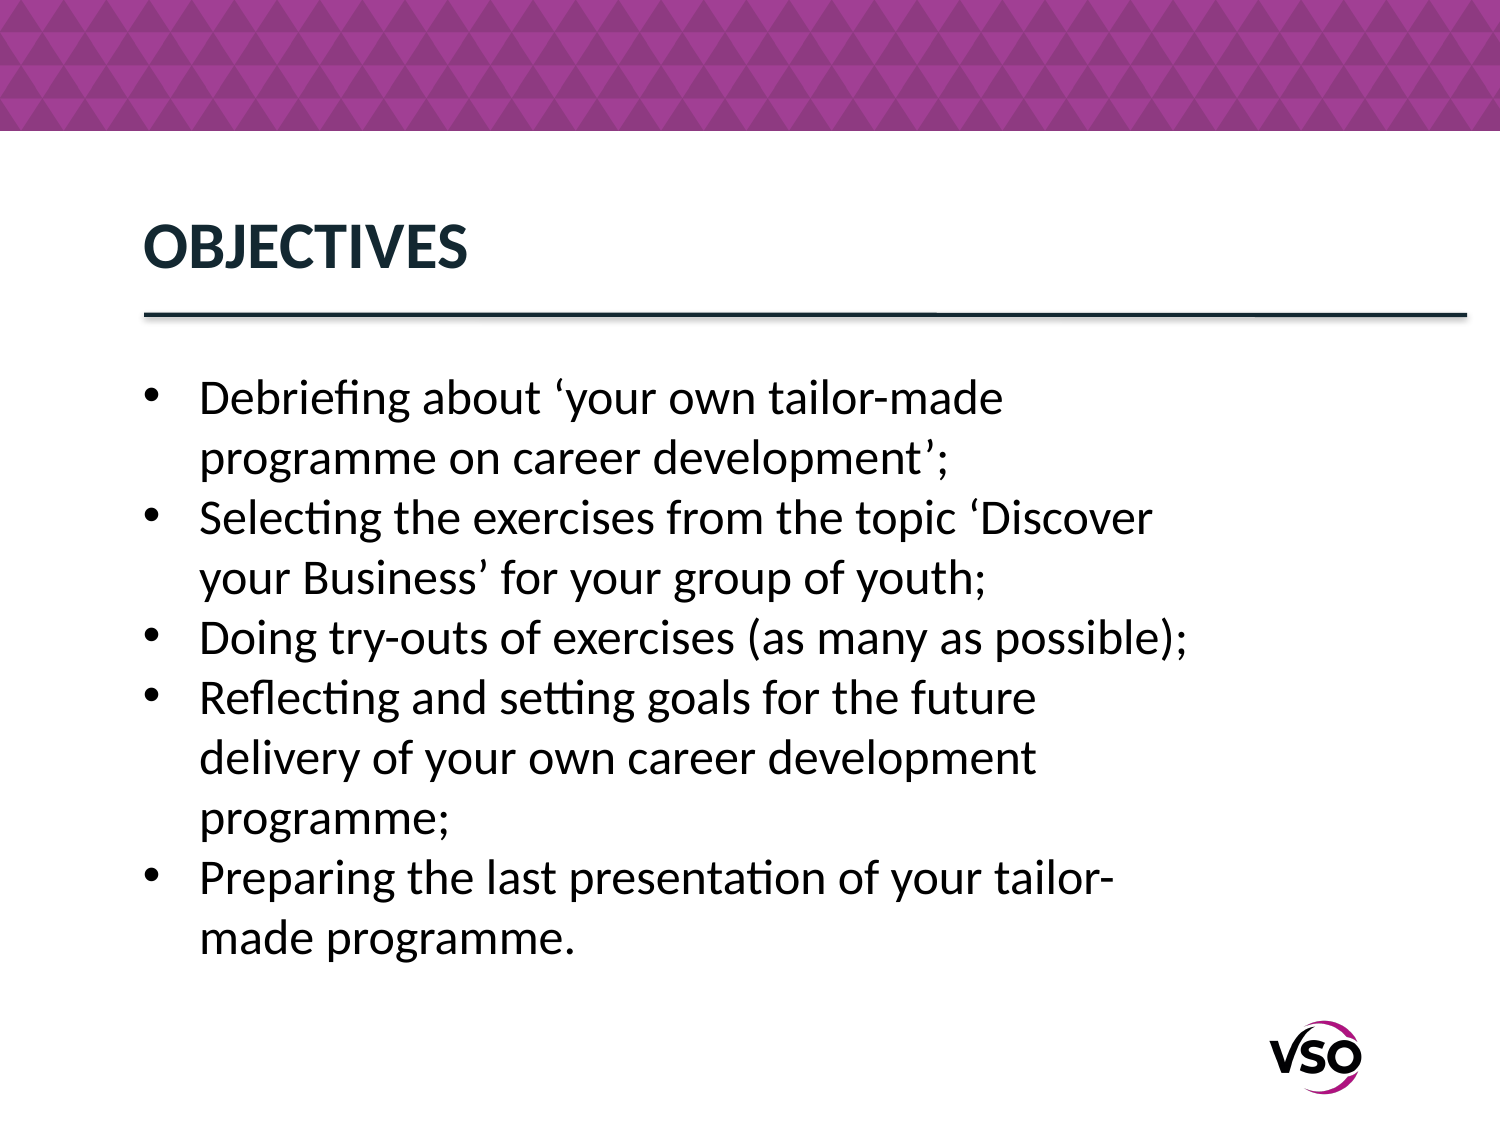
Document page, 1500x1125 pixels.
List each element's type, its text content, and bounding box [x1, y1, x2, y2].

title Objectives [128, 169, 1395, 315]
picture [0, 0, 1500, 131]
picture [1252, 1007, 1380, 1106]
text_box Debriefing about ‘your own tailor-made programme on career development’; Selecting the exercises from the topic ‘Discover your Business’ for your group of youth; Doing try-outs of exercises (as many as possible); Reflecting and setting goals for the future delivery of your own career development programme; Preparing the last presentation of your tailor-made programme. [128, 356, 1222, 972]
